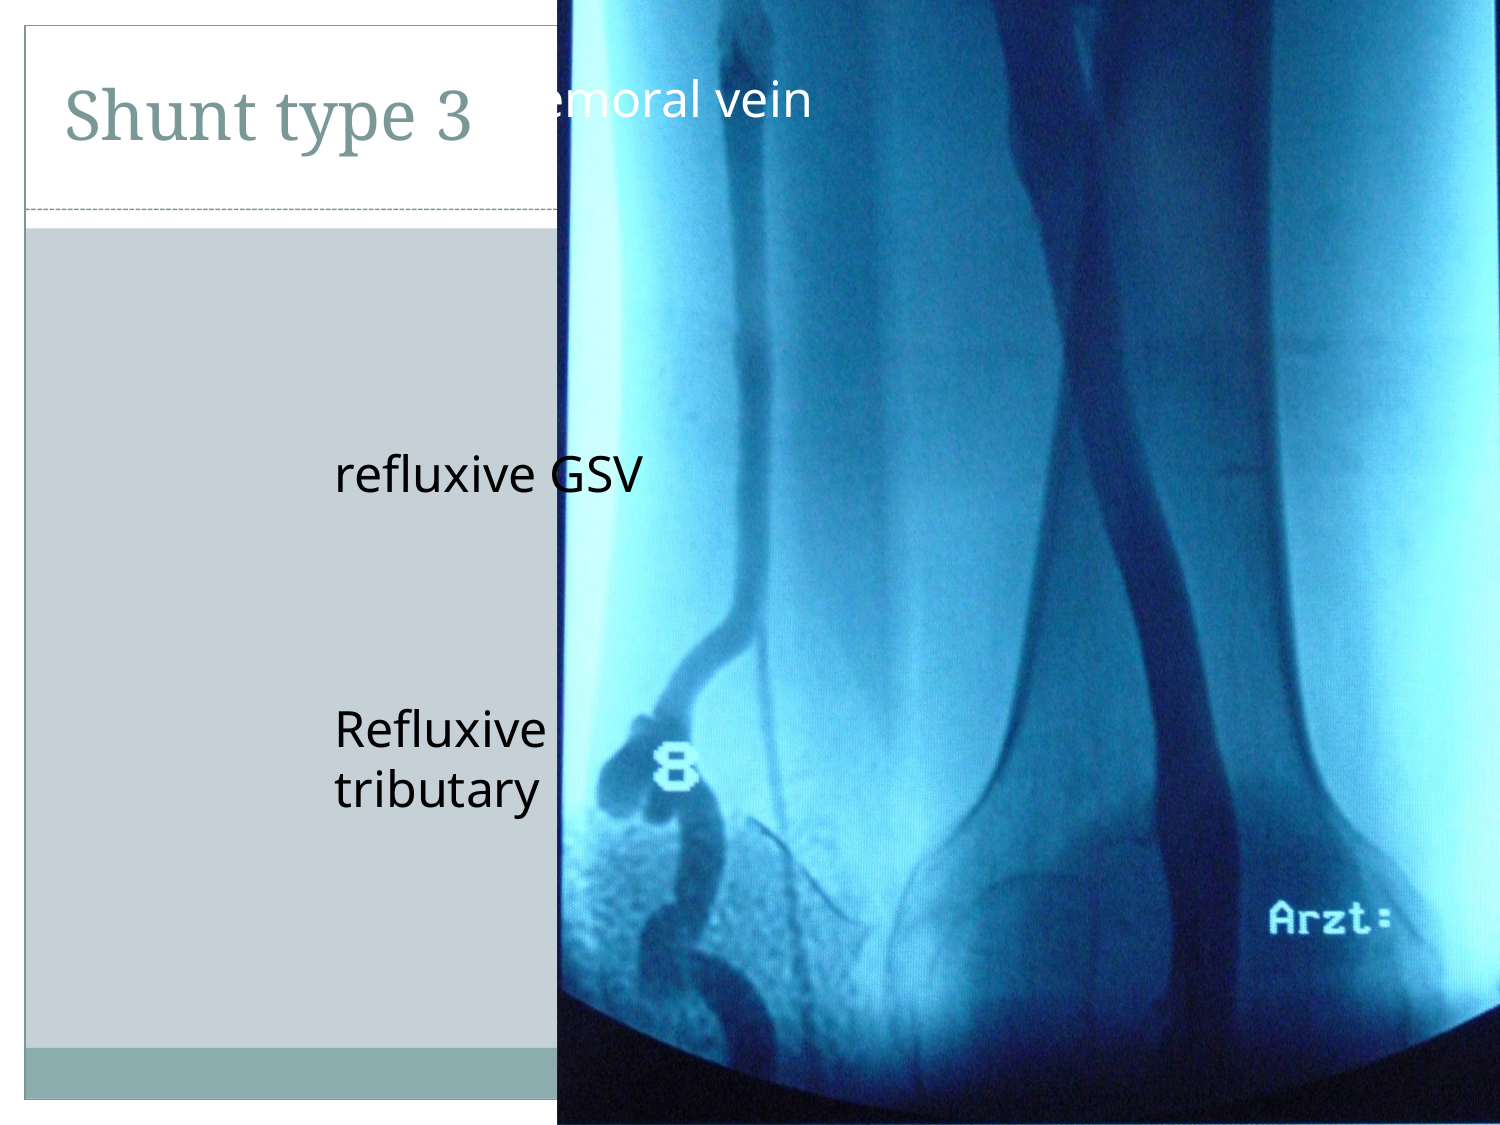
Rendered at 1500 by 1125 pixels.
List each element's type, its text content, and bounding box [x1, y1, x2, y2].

picture [556, 0, 1500, 1125]
text_box Femoral vein refluxive GSV Refluxive tributary [319, 0, 550, 825]
title Shunt type 3 [49, 37, 319, 162]
